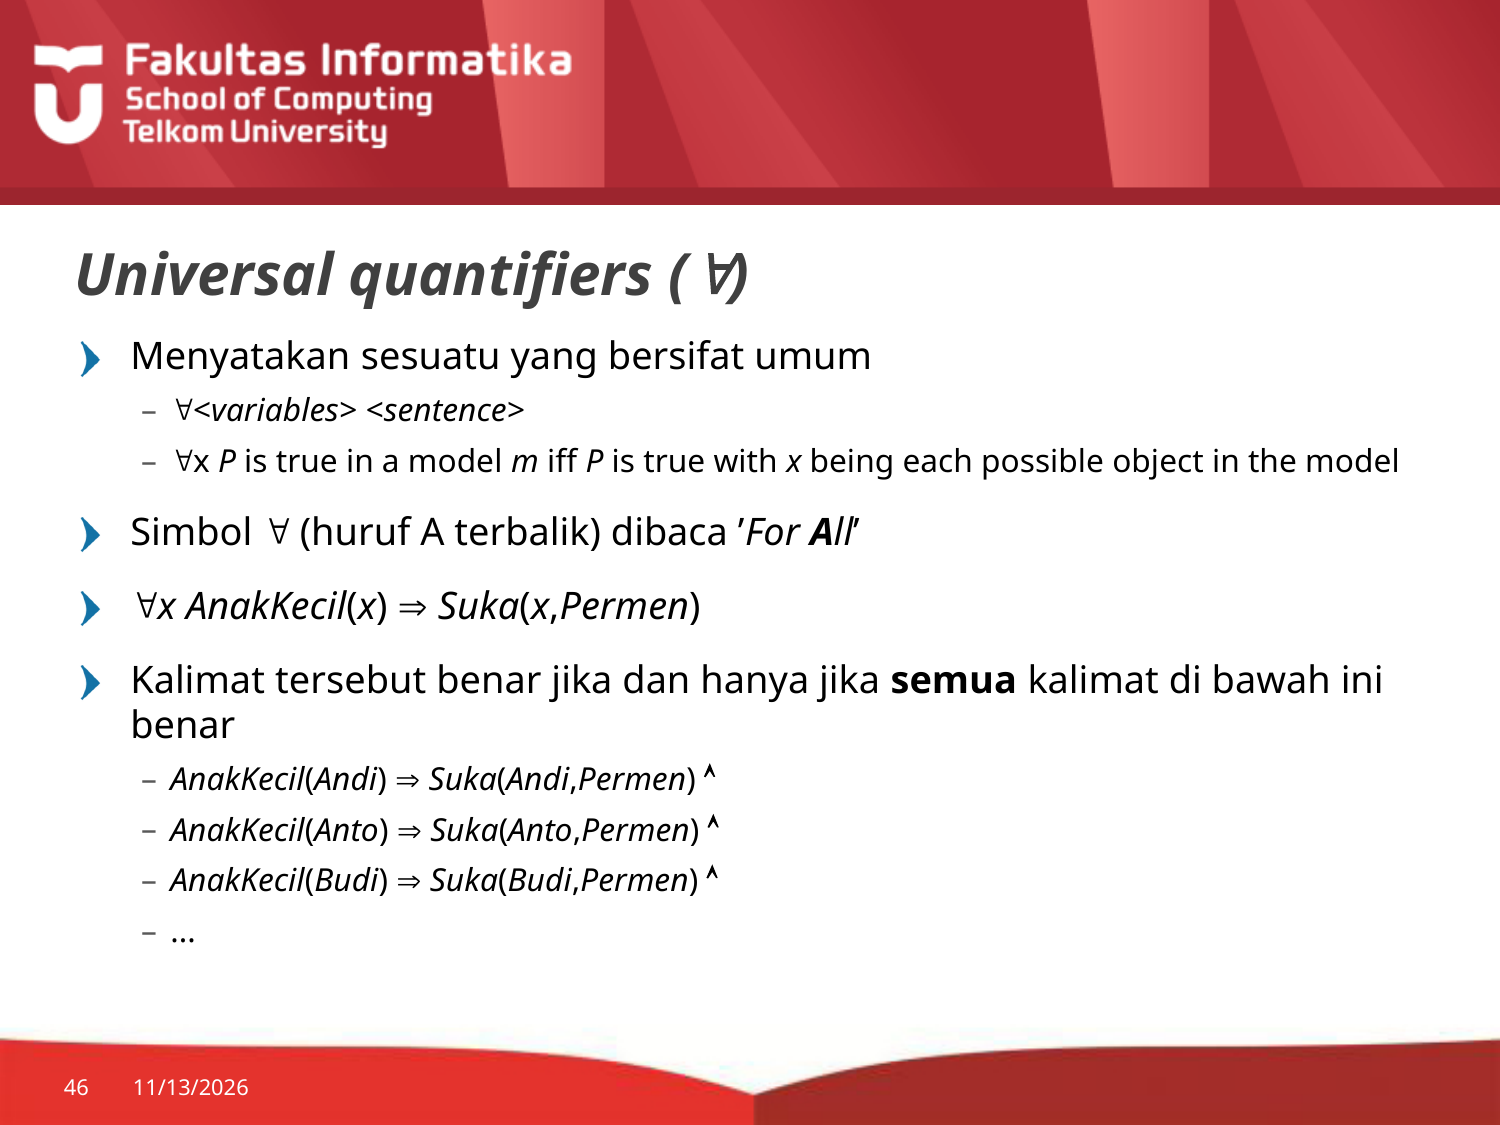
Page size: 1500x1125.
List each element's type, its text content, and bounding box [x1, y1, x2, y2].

picture [0, 0, 1500, 205]
picture [74, 330, 104, 379]
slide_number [132, 1058, 403, 1119]
slide_number 46 [63, 1058, 123, 1119]
picture [74, 654, 104, 702]
picture [74, 580, 104, 628]
list Menyatakan sesuatu yang bersifat umum <variables> <sentence> x P is true in a model m iff P is true with x being each possible object in the model Simbol  (huruf A terbalik) dibaca ’For All’ x AnakKecil(x)  Suka(x,Permen) Kalimat tersebut benar jika dan hanya jika semua kalimat di bawah ini benar AnakKecil(Andi)  Suka(Andi,Permen)  AnakKecil(Anto)  Suka(Anto,Permen)  AnakKecil(Budi)  Suka(Budi,Permen)  ... [59, 324, 1426, 990]
picture [0, 1024, 1500, 1125]
picture [74, 506, 104, 554]
title Universal quantifiers () [59, 219, 1426, 324]
